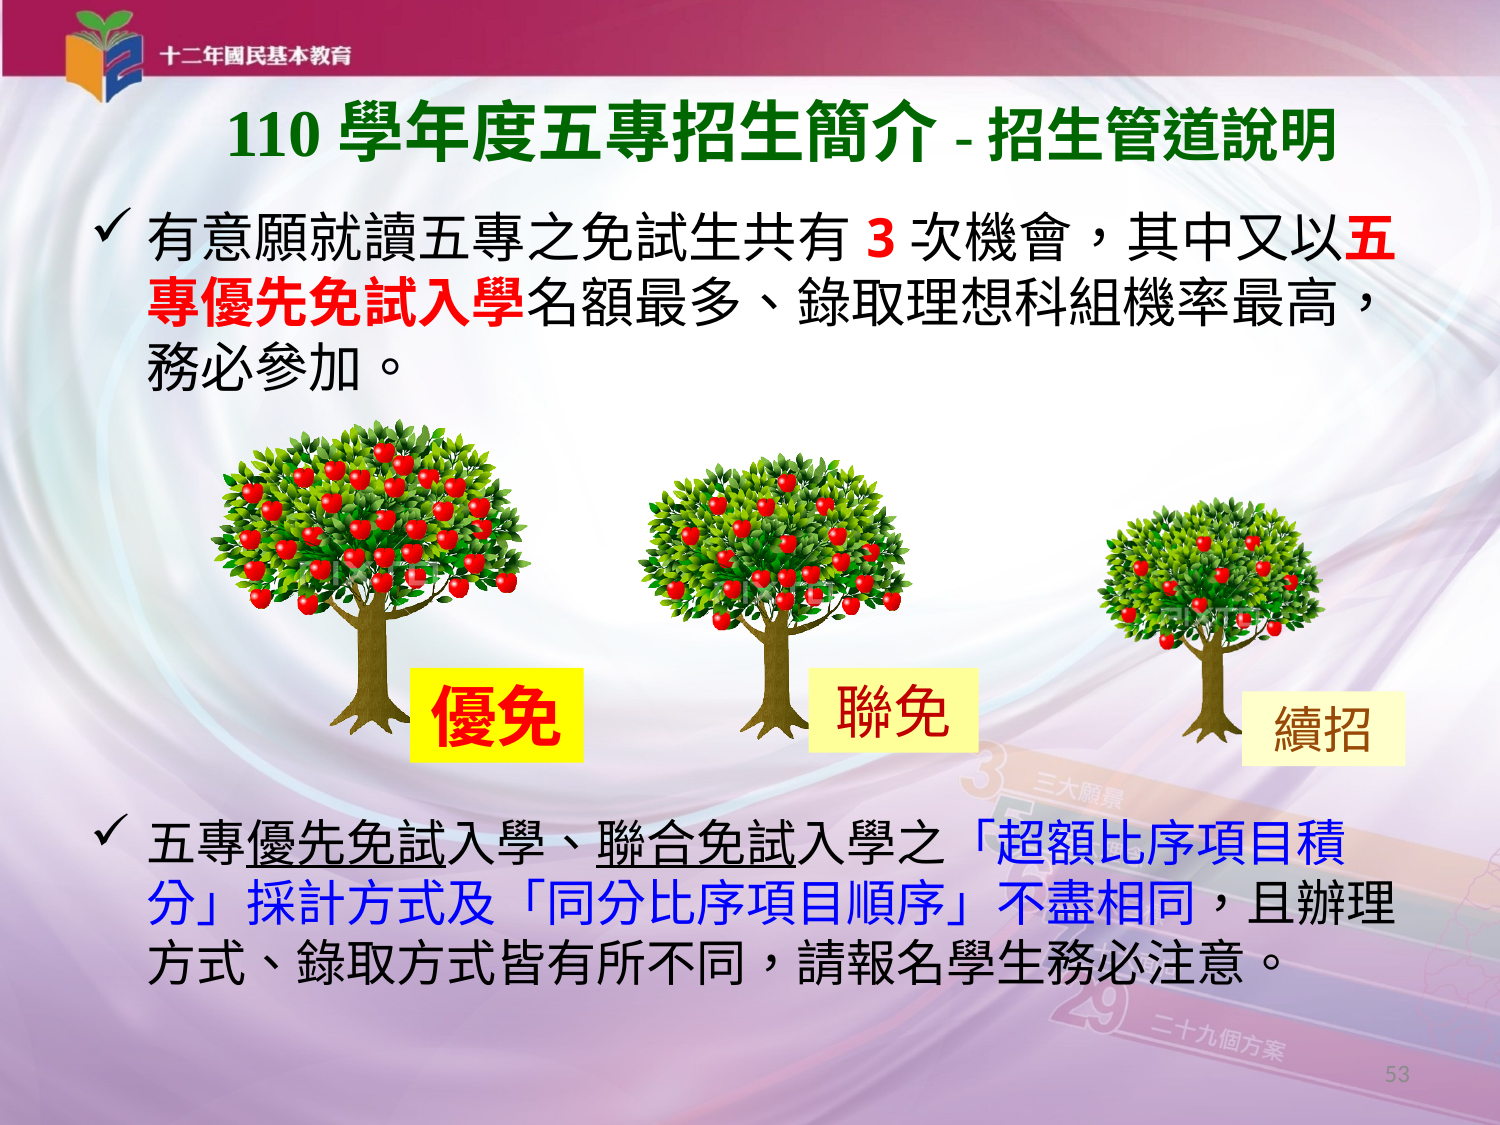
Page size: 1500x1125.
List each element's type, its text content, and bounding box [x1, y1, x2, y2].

picture [0, 0, 1500, 1125]
slide_number 53 [1074, 1042, 1425, 1103]
text_box 優免 [410, 667, 584, 763]
text_box 聯免 [933, 667, 979, 753]
list 有意願就讀五專之免試生共有3次機會，其中又以五專優先免試入學名額最多、錄取理想科組機率最高，務必參加。 五專優先免試入學、聯合免試入學之「超額比序項目積分」採計方式及「同分比序項目順序」不盡相同，且辦理方式、錄取方式皆有所不同，請報名學生務必注意。 [74, 196, 1426, 1059]
text_box 續招 [1242, 691, 1406, 767]
text_box 110學年度五專招生簡介-招生管道說明 [105, 81, 1458, 177]
